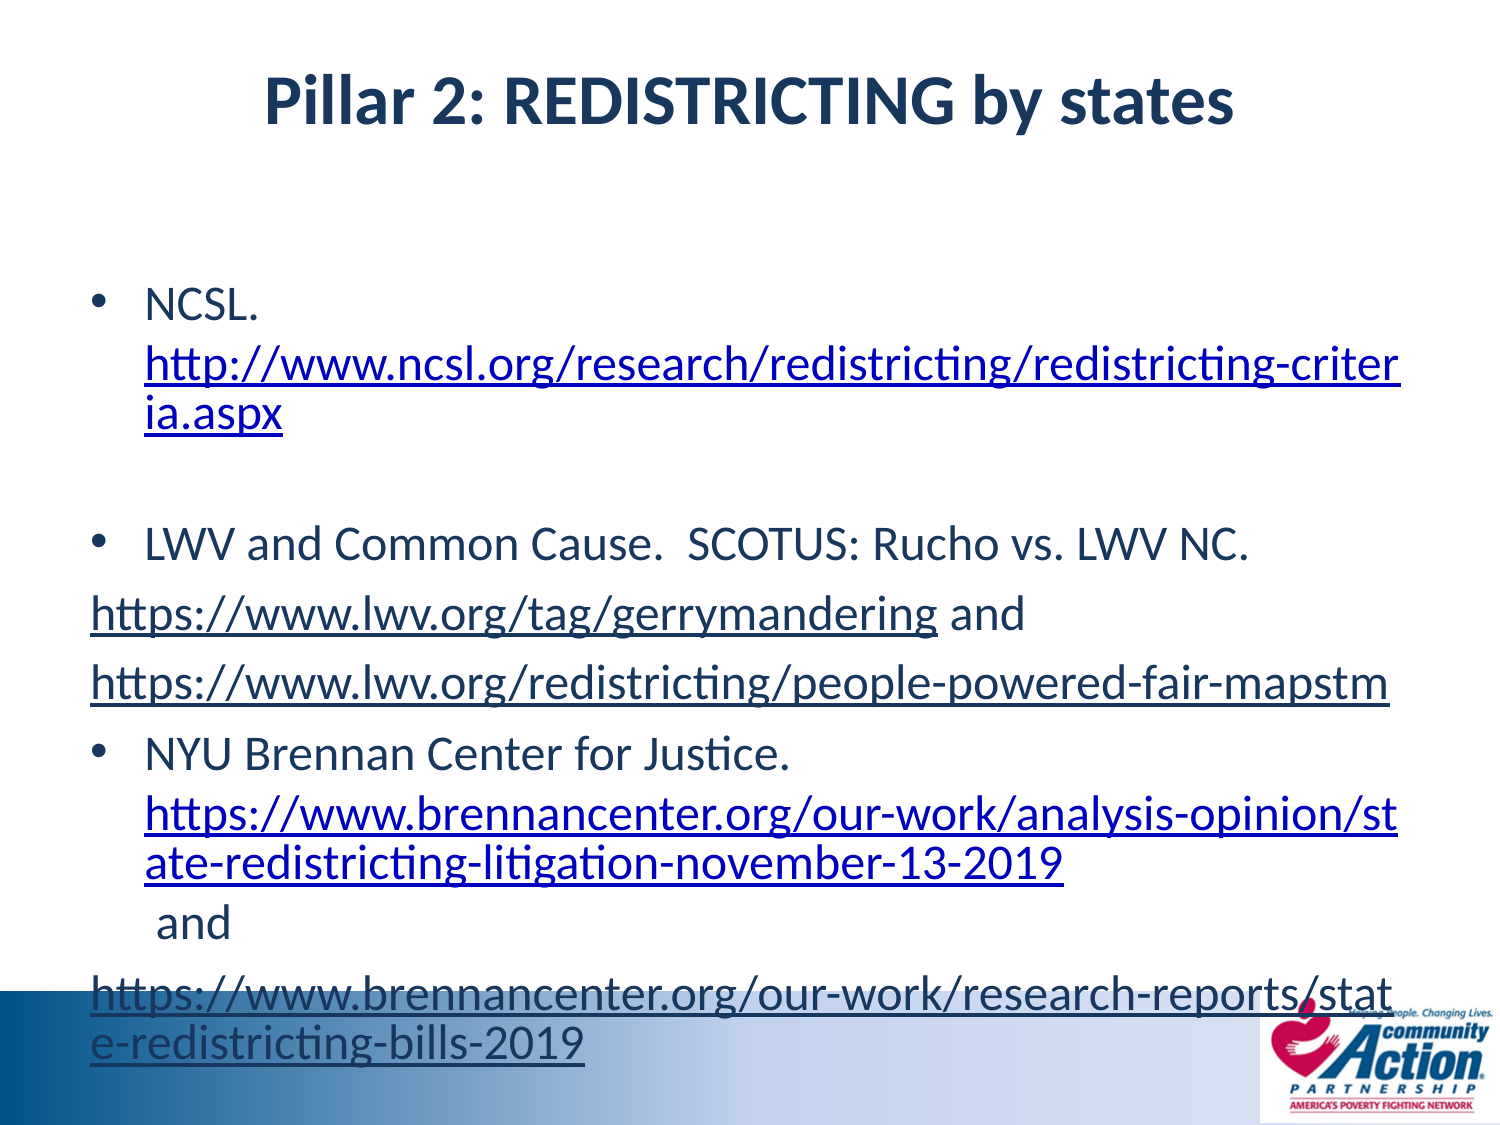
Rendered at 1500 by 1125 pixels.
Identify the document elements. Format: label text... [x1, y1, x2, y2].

title Pillar 2: REDISTRICTING by states [75, 45, 1425, 233]
picture [0, 988, 1500, 1125]
list NCSL. http://www.ncsl.org/research/redistricting/redistricting-criteria.aspx LWV and Common Cause. SCOTUS: Rucho vs. LWV NC. https://www.lwv.org/tag/gerrymandering and https://www.lwv.org/redistricting/people-powered-fair-mapstm NYU Brennan Center for Justice. https://www.brennancenter.org/our-work/analysis-opinion/state-redistricting-litigation-november-13-2019 and https://www.brennancenter.org/our-work/research-reports/state-redistricting-bills-2019 [75, 262, 1425, 1005]
